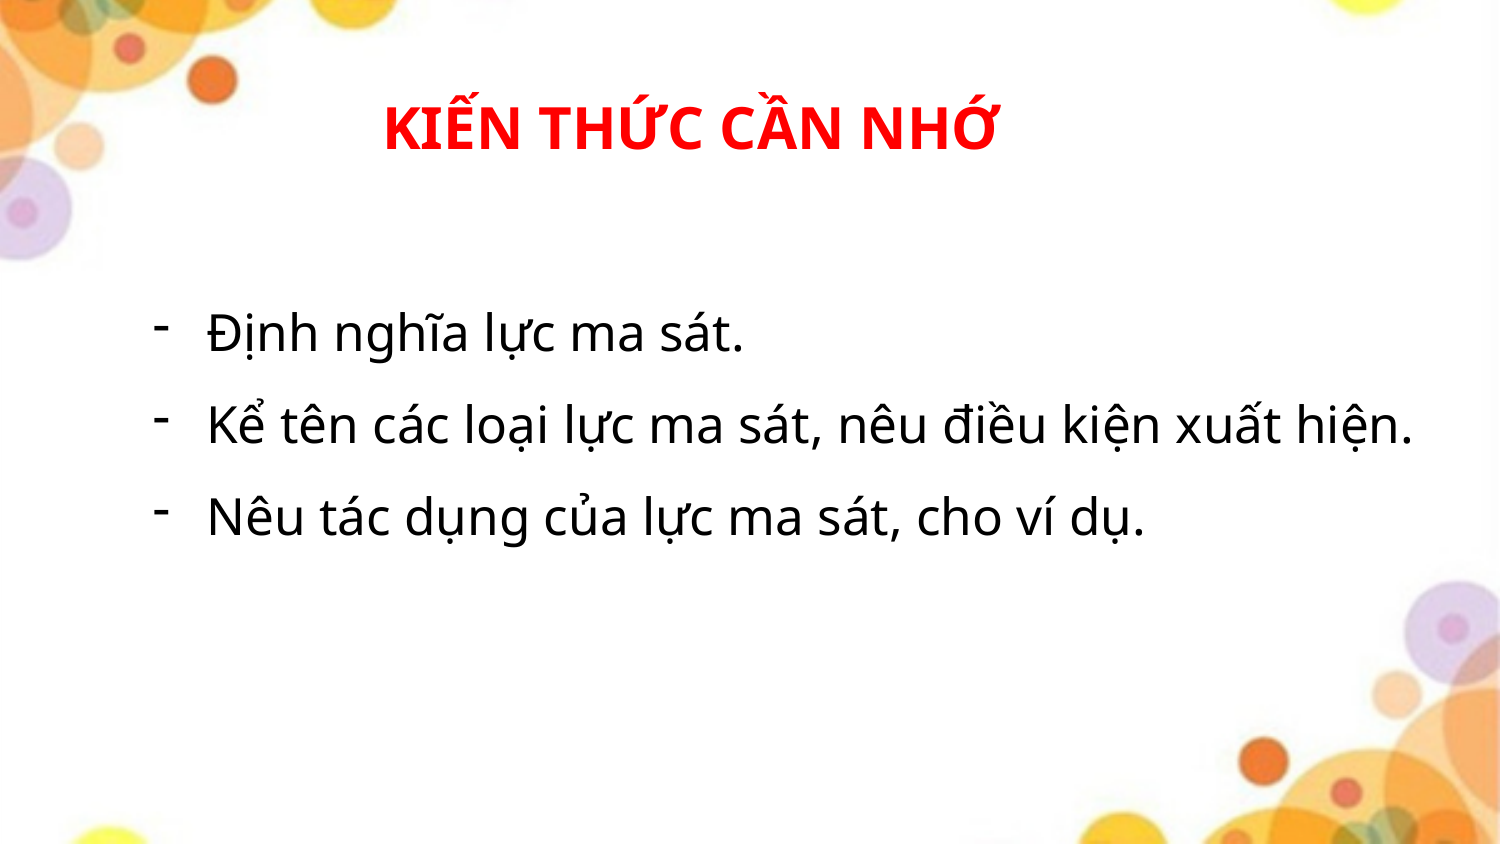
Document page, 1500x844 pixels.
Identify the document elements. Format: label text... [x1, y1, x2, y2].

title KIẾN THỨC CẦN NHỚ [367, 59, 1500, 177]
picture [0, 0, 1500, 844]
list Định nghĩa lực ma sát. Kể tên các loại lực ma sát, nêu điều kiện xuất hiện. Nêu tác dụng của lực ma sát, cho ví dụ. [137, 254, 1434, 570]
